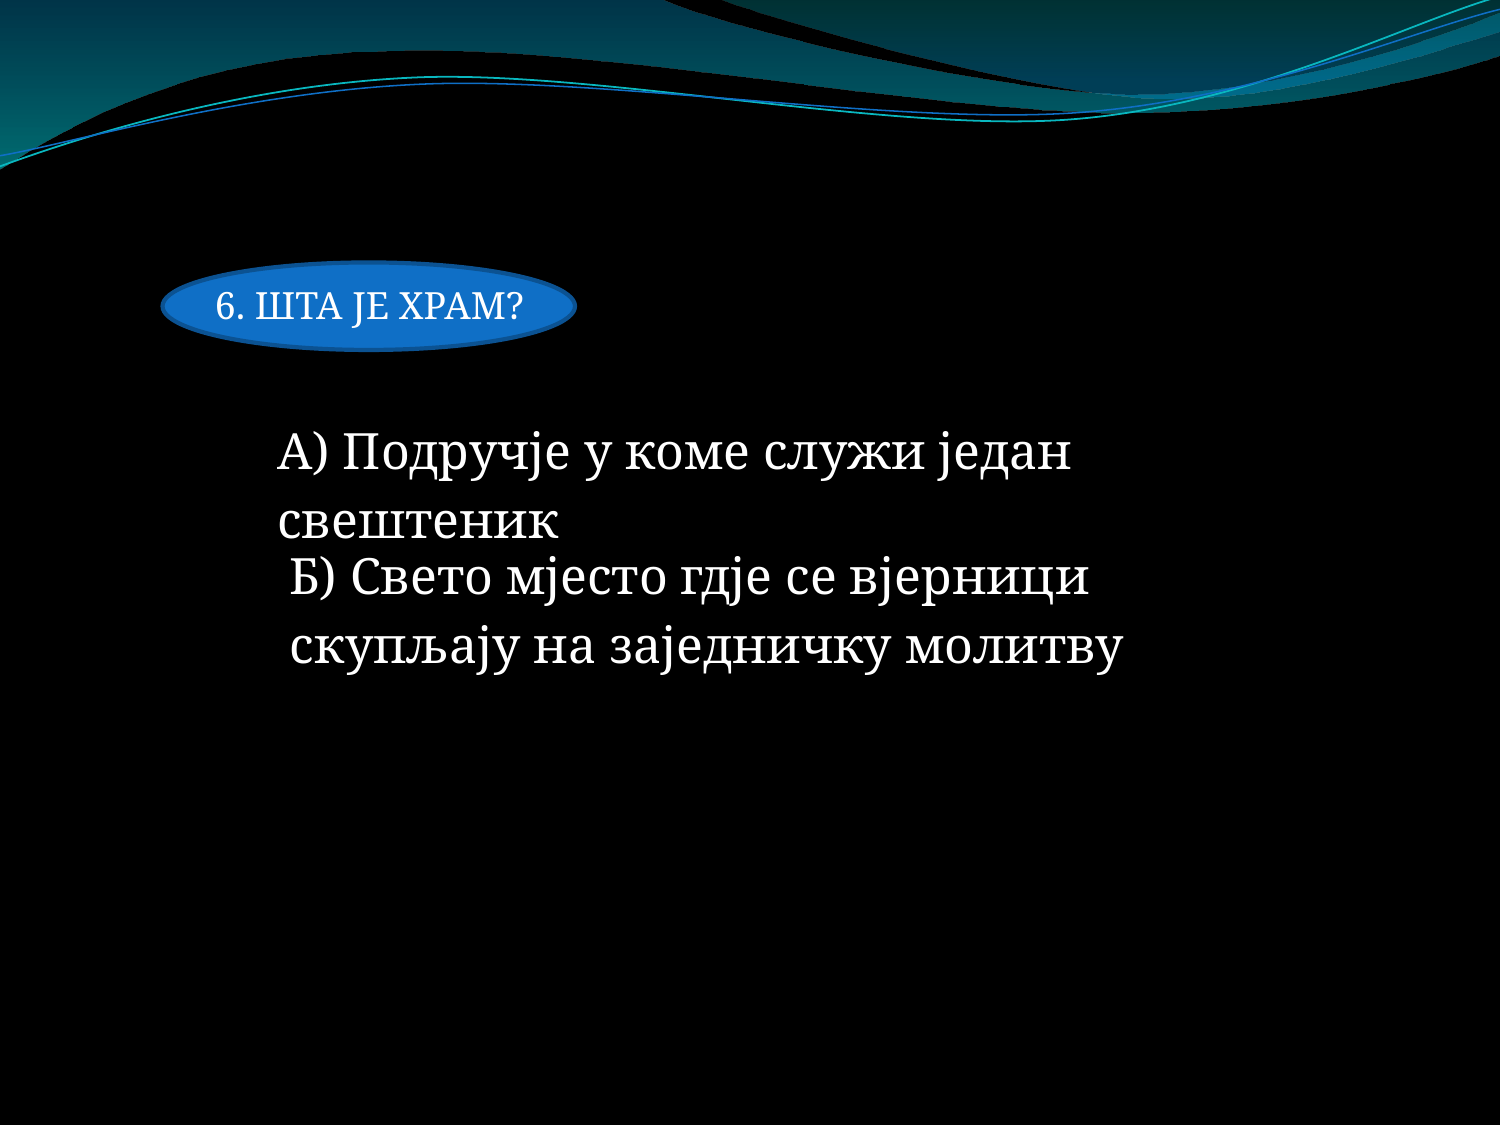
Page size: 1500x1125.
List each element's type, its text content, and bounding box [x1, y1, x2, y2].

text_box Б) Свето мјесто гдје се вјерници скупљају на заједничку молитву [274, 537, 1338, 681]
text_box 6. ШТА ЈЕ ХРАМ? [199, 274, 1388, 335]
text_box А) Подручје у коме служи један свештеник [262, 412, 1338, 556]
text_box [205, 335, 533, 353]
text_box [218, 260, 519, 274]
text_box [160, 279, 199, 334]
